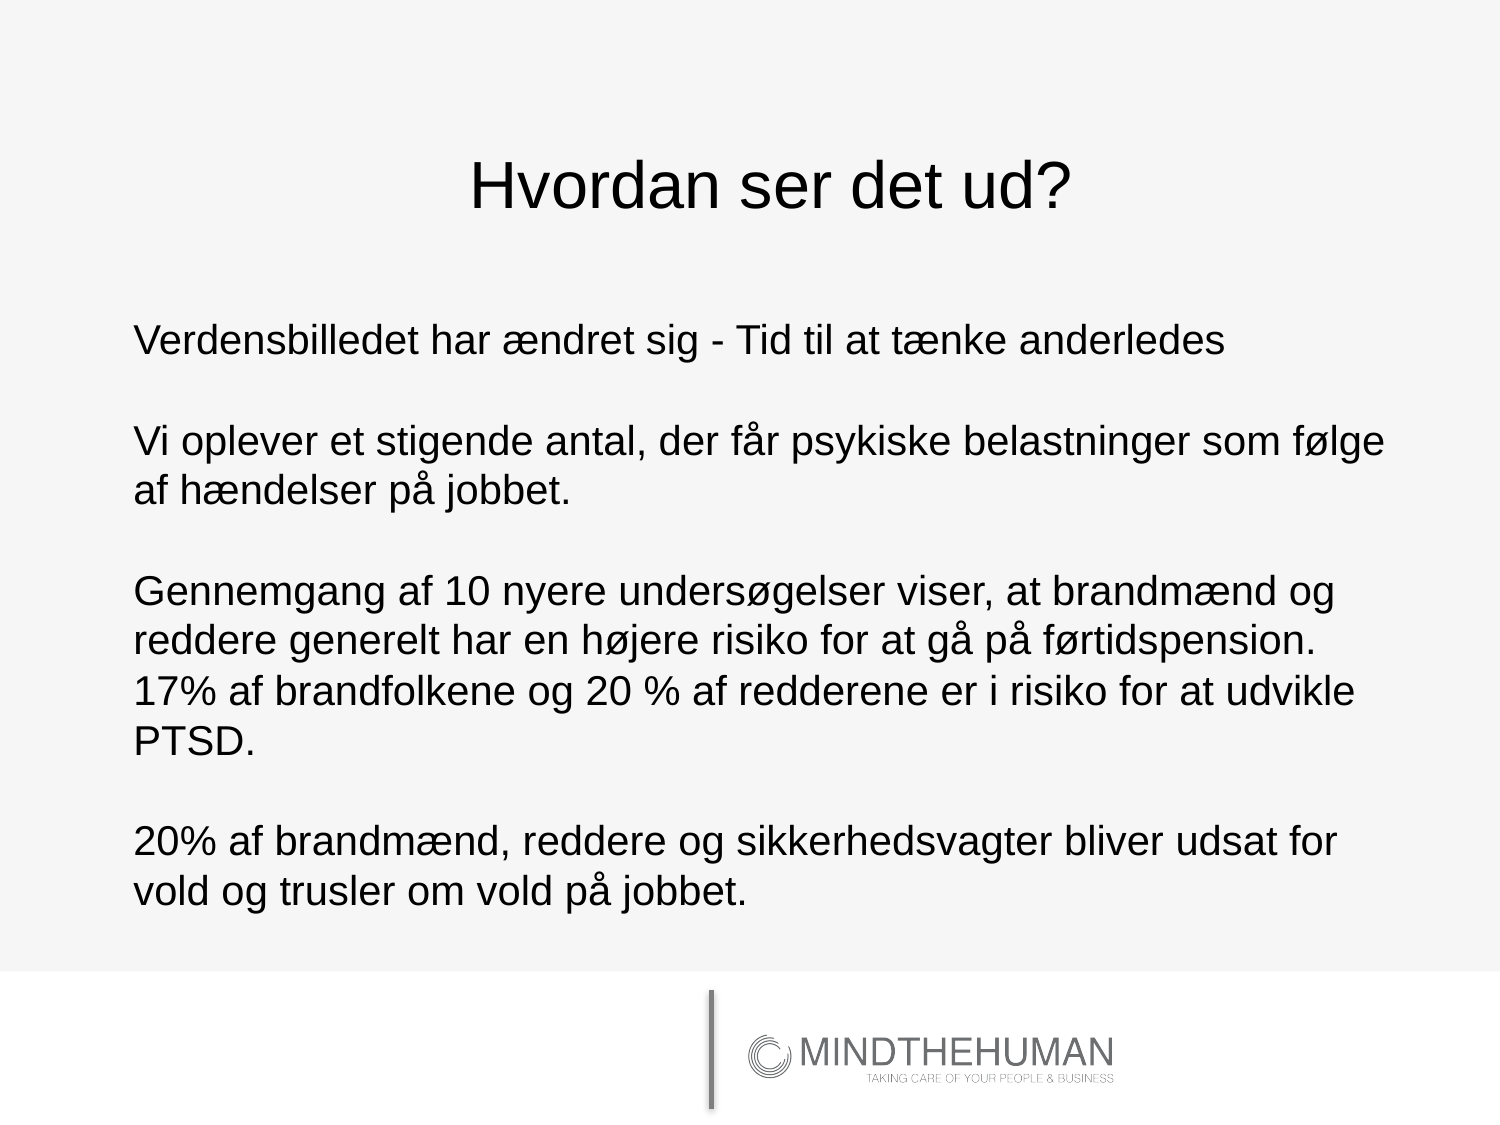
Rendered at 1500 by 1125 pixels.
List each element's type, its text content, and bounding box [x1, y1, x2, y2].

text_box Hvordan ser det ud? [118, 134, 1425, 230]
picture [738, 1026, 1117, 1086]
text_box [0, 0, 1500, 972]
text_box Verdensbilledet har ændret sig - Tid til at tænke anderledes Vi oplever et stigende antal, der får psykiske belastninger som følge af hændelser på jobbet. Gennemgang af 10 nyere undersøgelser viser, at brandmænd og reddere generelt har en højere risiko for at gå på førtidspension. 17% af brandfolkene og 20 % af redderene er i risiko for at udvikle PTSD. 20% af brandmænd, reddere og sikkerhedsvagter bliver udsat for vold og trusler om vold på jobbet. [118, 305, 1425, 1021]
